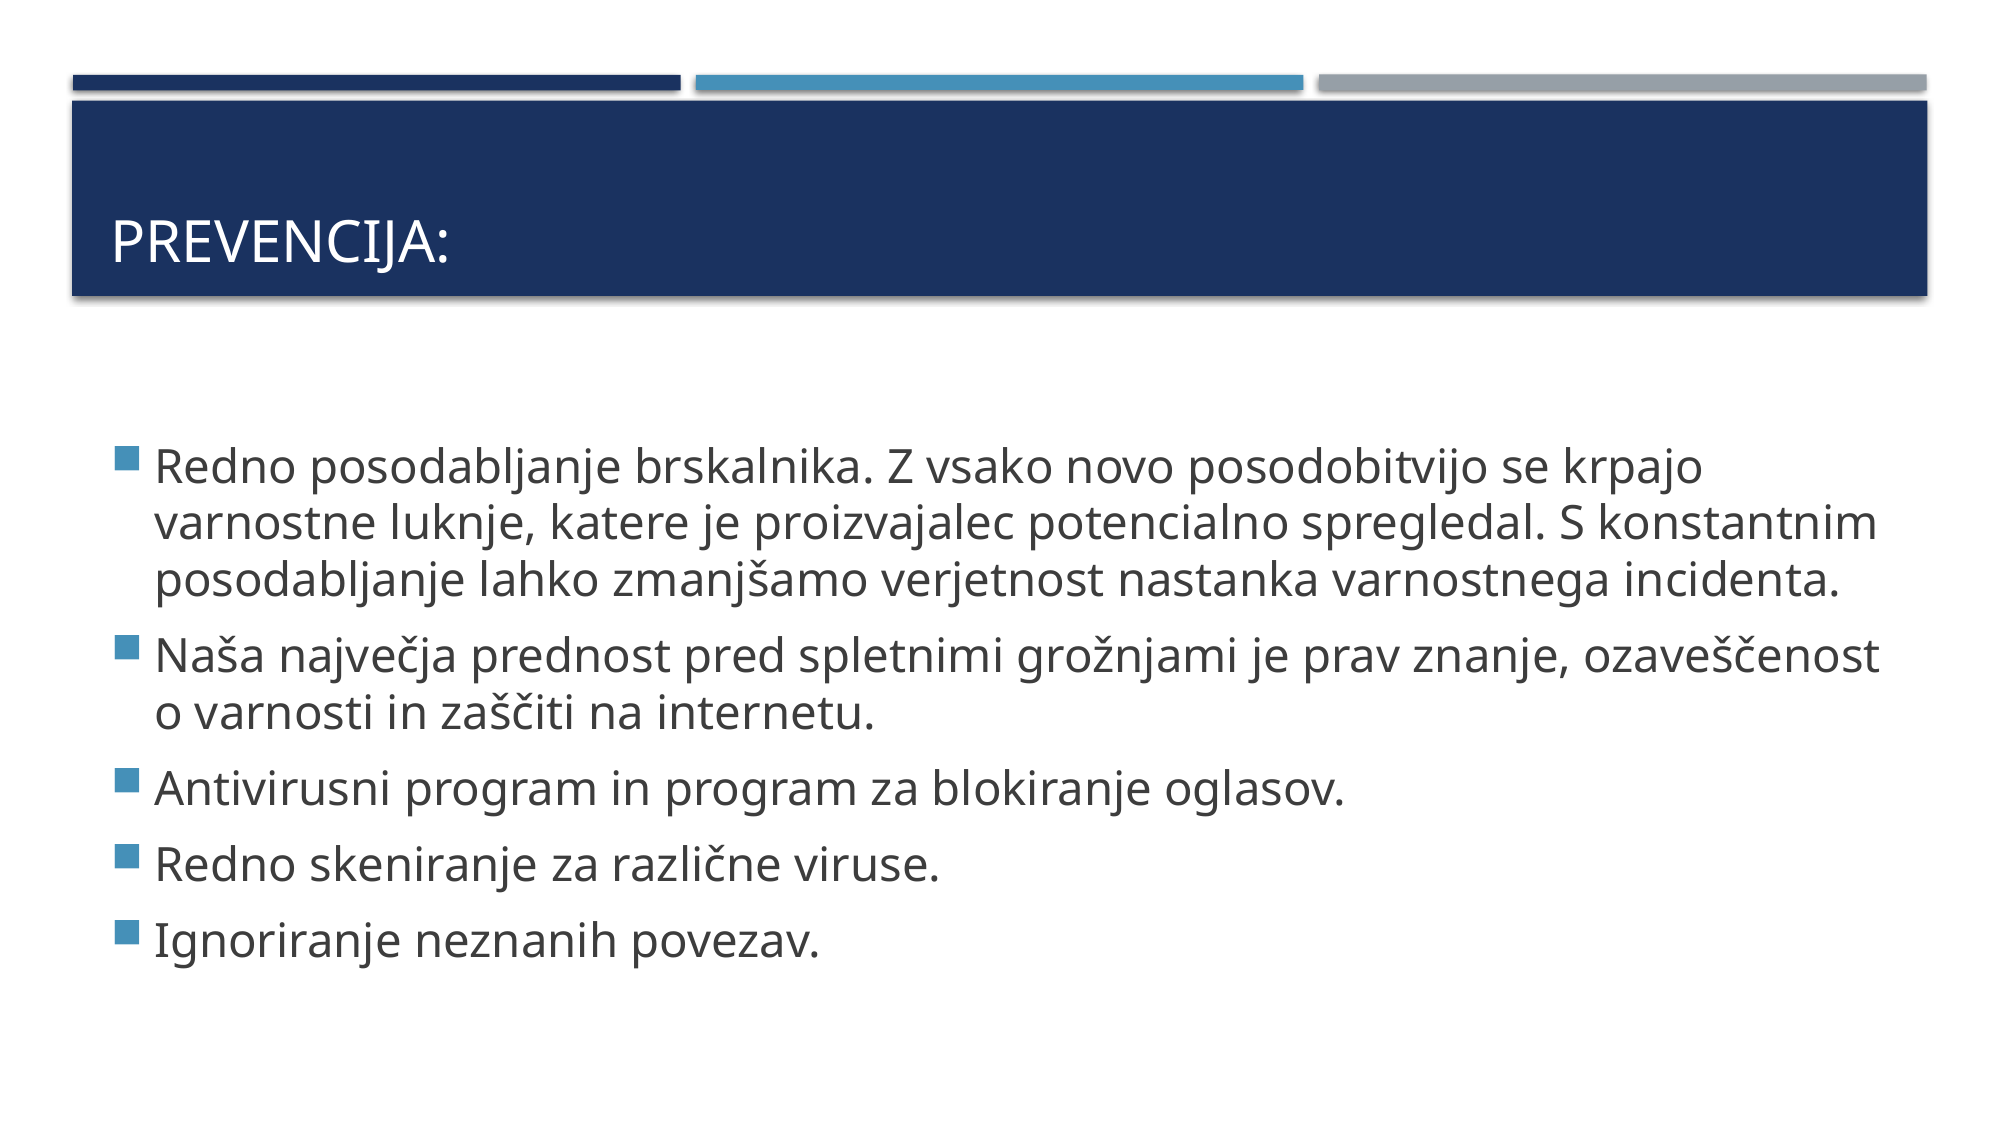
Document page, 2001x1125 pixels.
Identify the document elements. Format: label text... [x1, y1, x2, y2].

title Prevencija: [95, 115, 1905, 282]
list Redno posodabljanje brskalnika. Z vsako novo posodobitvijo se krpajo varnostne luknje, katere je proizvajalec potencialno spregledal. S konstantnim posodabljanje lahko zmanjšamo verjetnost nastanka varnostnega incidenta. Naša največja prednost pred spletnimi grožnjami je prav znanje, ozaveščenost o varnosti in zaščiti na internetu. Antivirusni program in program za blokiranje oglasov. Redno skeniranje za različne viruse. Ignoriranje neznanih povezav. [95, 428, 1905, 1033]
